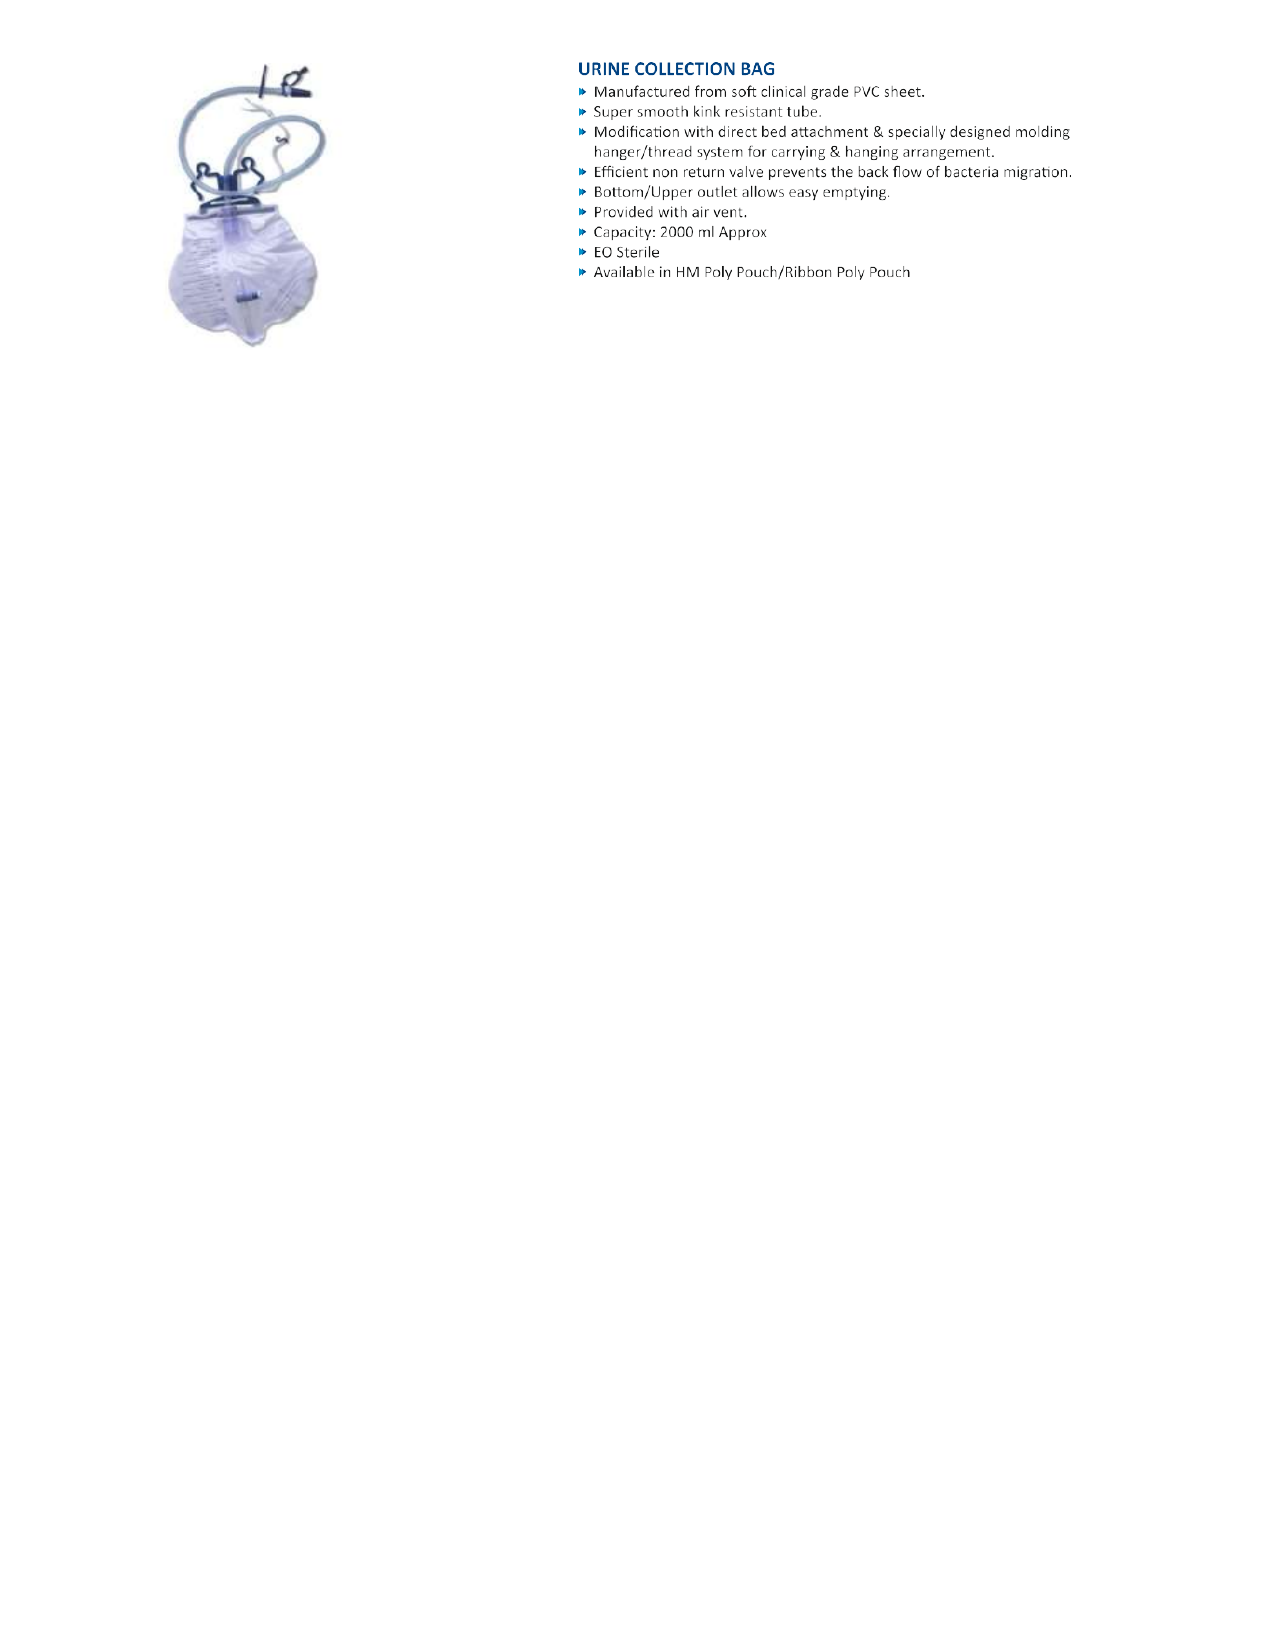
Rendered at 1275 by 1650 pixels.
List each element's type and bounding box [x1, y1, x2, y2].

picture [579, 62, 1071, 280]
picture [37, 62, 451, 351]
